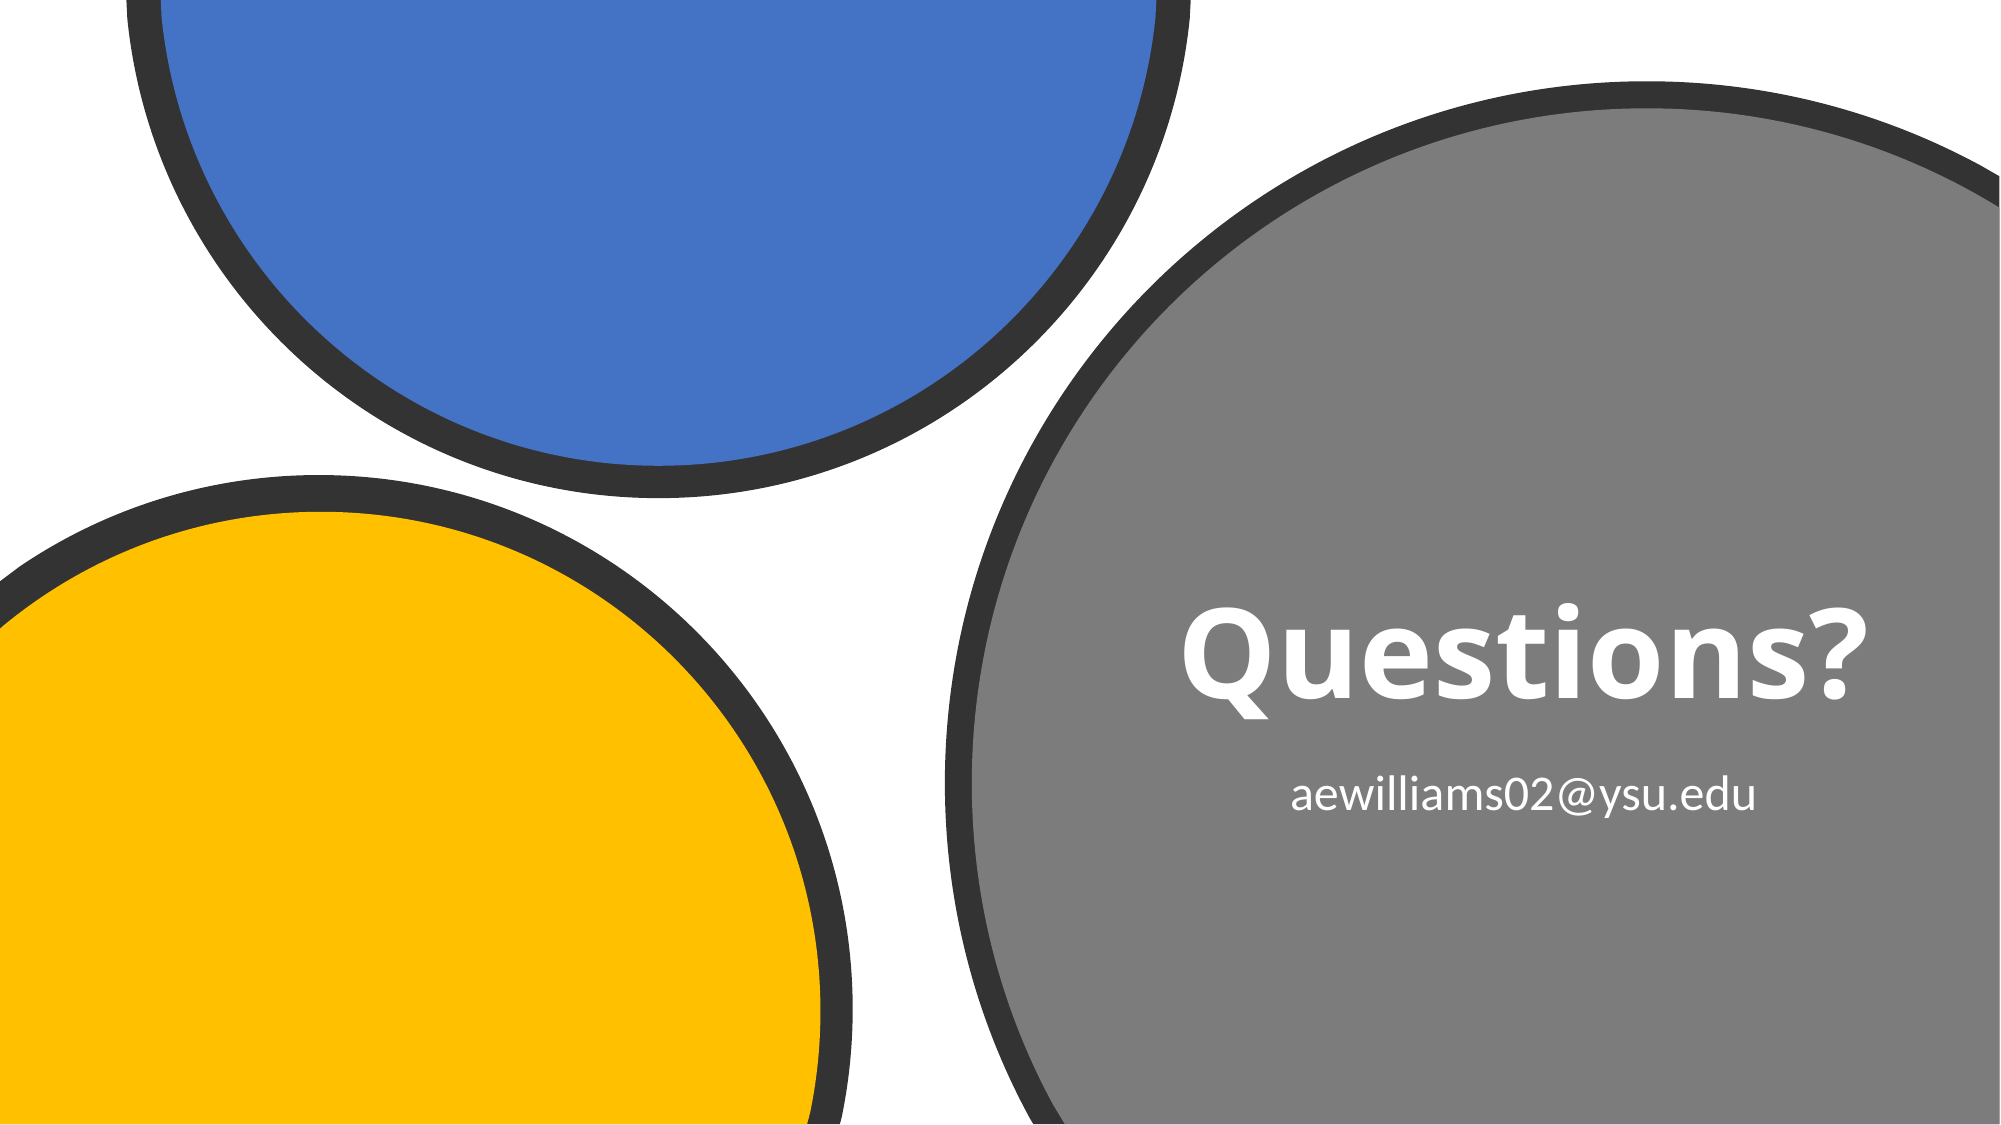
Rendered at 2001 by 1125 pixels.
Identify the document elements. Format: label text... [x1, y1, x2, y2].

text_box [943, 80, 2000, 1125]
text_box [0, 510, 822, 1125]
list aewilliams02@ysu.edu [1113, 759, 1934, 936]
text_box [0, 474, 854, 1125]
text_box [159, 0, 1158, 467]
title Questions? [1113, 415, 1934, 733]
text_box [970, 107, 2000, 1125]
text_box [125, 0, 1192, 500]
